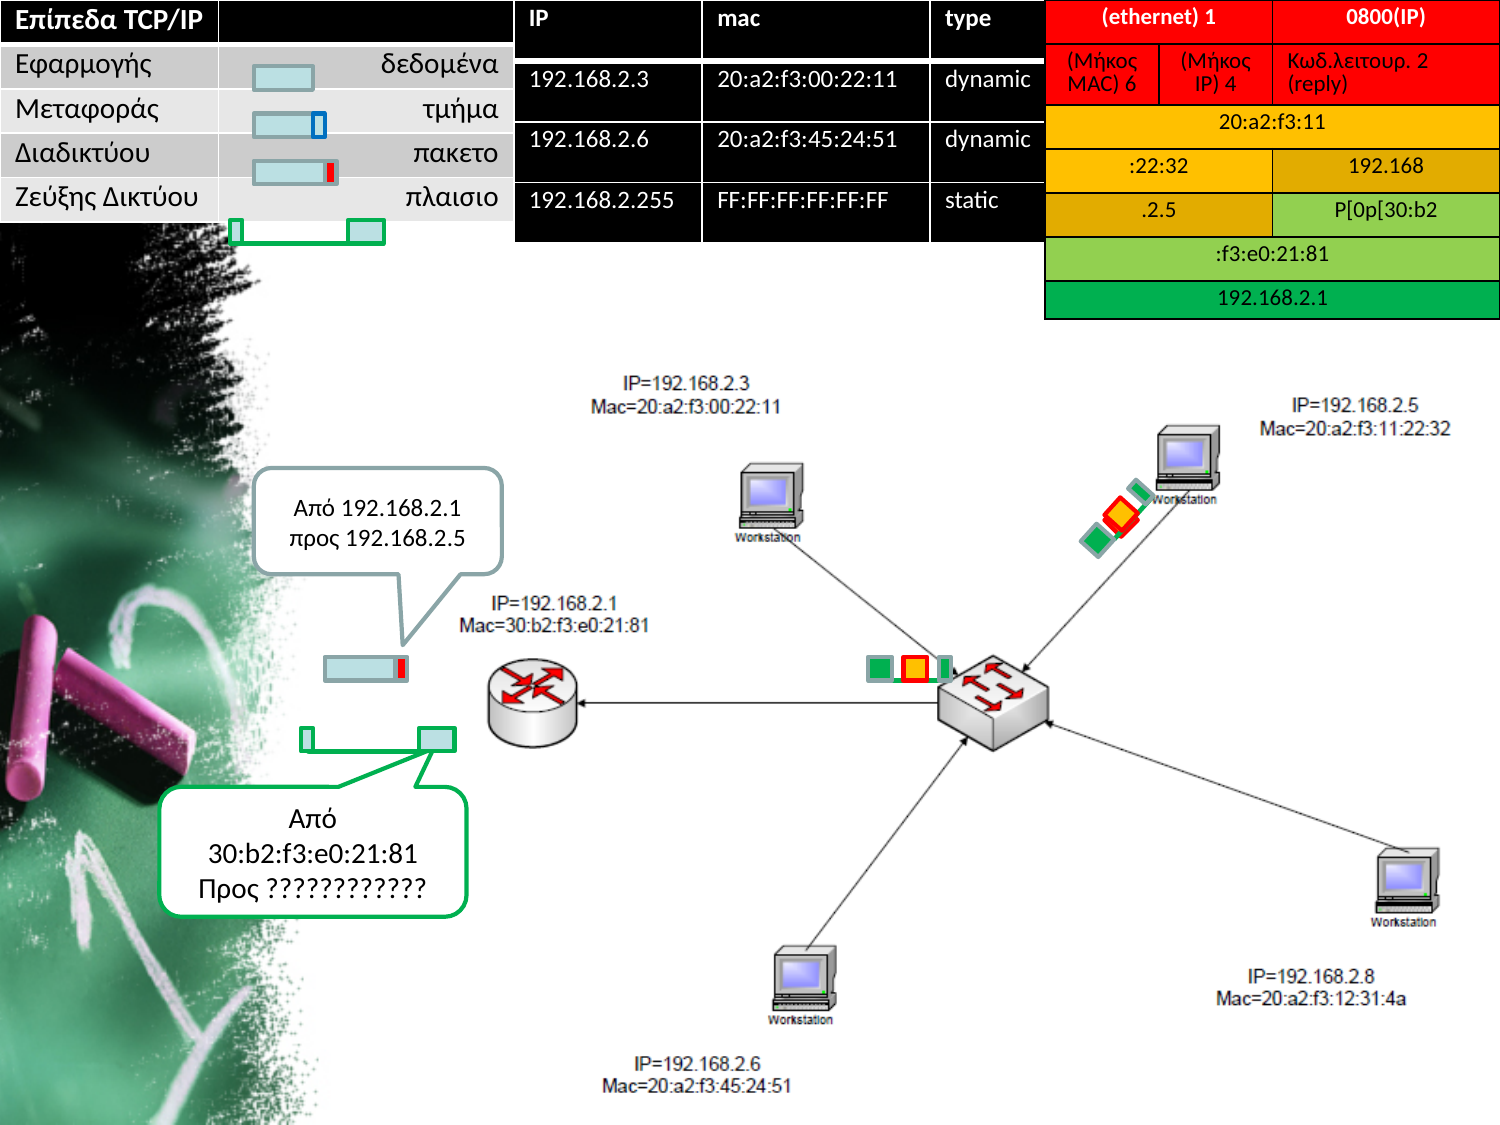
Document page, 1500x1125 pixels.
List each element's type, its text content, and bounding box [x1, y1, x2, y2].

text_box [252, 64, 315, 92]
table_cell (Μήκος MAC) 6 [1046, 45, 1158, 104]
table_cell static [931, 183, 1044, 242]
table_cell 192.168.2.6 [515, 123, 701, 182]
table_cell 20:a2:f3:00:22:11 [703, 64, 929, 121]
table_cell Μεταφοράς [1, 90, 218, 132]
table_cell πλαισιο [219, 178, 513, 221]
table_cell 192.168 [1273, 150, 1499, 192]
table_cell 20:a2:f3:11 [1046, 106, 1499, 148]
table_header 0800(IP) [1273, 1, 1499, 43]
table_cell τμήμα [219, 90, 513, 132]
table_header mac [703, 1, 929, 58]
table_cell Εφαρμογής [1, 47, 218, 88]
table_cell dynamic [931, 64, 1044, 121]
table_cell Κωδ.λειτουρ. 2 (reply) [1273, 45, 1499, 104]
table_cell P[0p[30:b2 [1273, 194, 1499, 236]
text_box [300, 727, 455, 752]
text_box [253, 113, 325, 138]
table_cell 20:a2:f3:45:24:51 [703, 123, 929, 182]
table_cell .2.5 [1046, 194, 1272, 236]
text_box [867, 656, 951, 681]
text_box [1075, 506, 1159, 531]
table_cell :22:32 [1046, 150, 1272, 192]
text_box Από 192.168.2.1 προς 192.168.2.5 [251, 465, 437, 648]
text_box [253, 160, 337, 185]
text_box Από 30:b2:f3:e0:21:81 Προς ???????????? [157, 761, 437, 919]
table_header Επίπεδα TCP/IP [1, 1, 218, 42]
table_cell Ζεύξης Δικτύου [1, 178, 218, 221]
table_cell 192.168.2.255 [515, 183, 701, 242]
table_header IP [515, 1, 701, 58]
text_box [229, 219, 384, 244]
table_cell :f3:e0:21:81 [1046, 238, 1499, 280]
table_header [219, 1, 513, 42]
table_cell (Μήκος IP) 4 [1160, 45, 1272, 104]
table_header (ethernet) 1 [1046, 1, 1272, 43]
table_cell FF:FF:FF:FF:FF:FF [703, 183, 929, 242]
table_cell 192.168.2.1 [1046, 282, 1499, 318]
picture [0, 223, 1500, 1125]
table_cell dynamic [931, 123, 1044, 182]
table_cell Διαδικτύου [1, 134, 218, 177]
table_header type [931, 1, 1044, 58]
table_cell 192.168.2.3 [515, 64, 701, 121]
table_cell πακετο [219, 134, 513, 177]
table_cell δεδομένα [219, 47, 513, 88]
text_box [324, 656, 408, 681]
